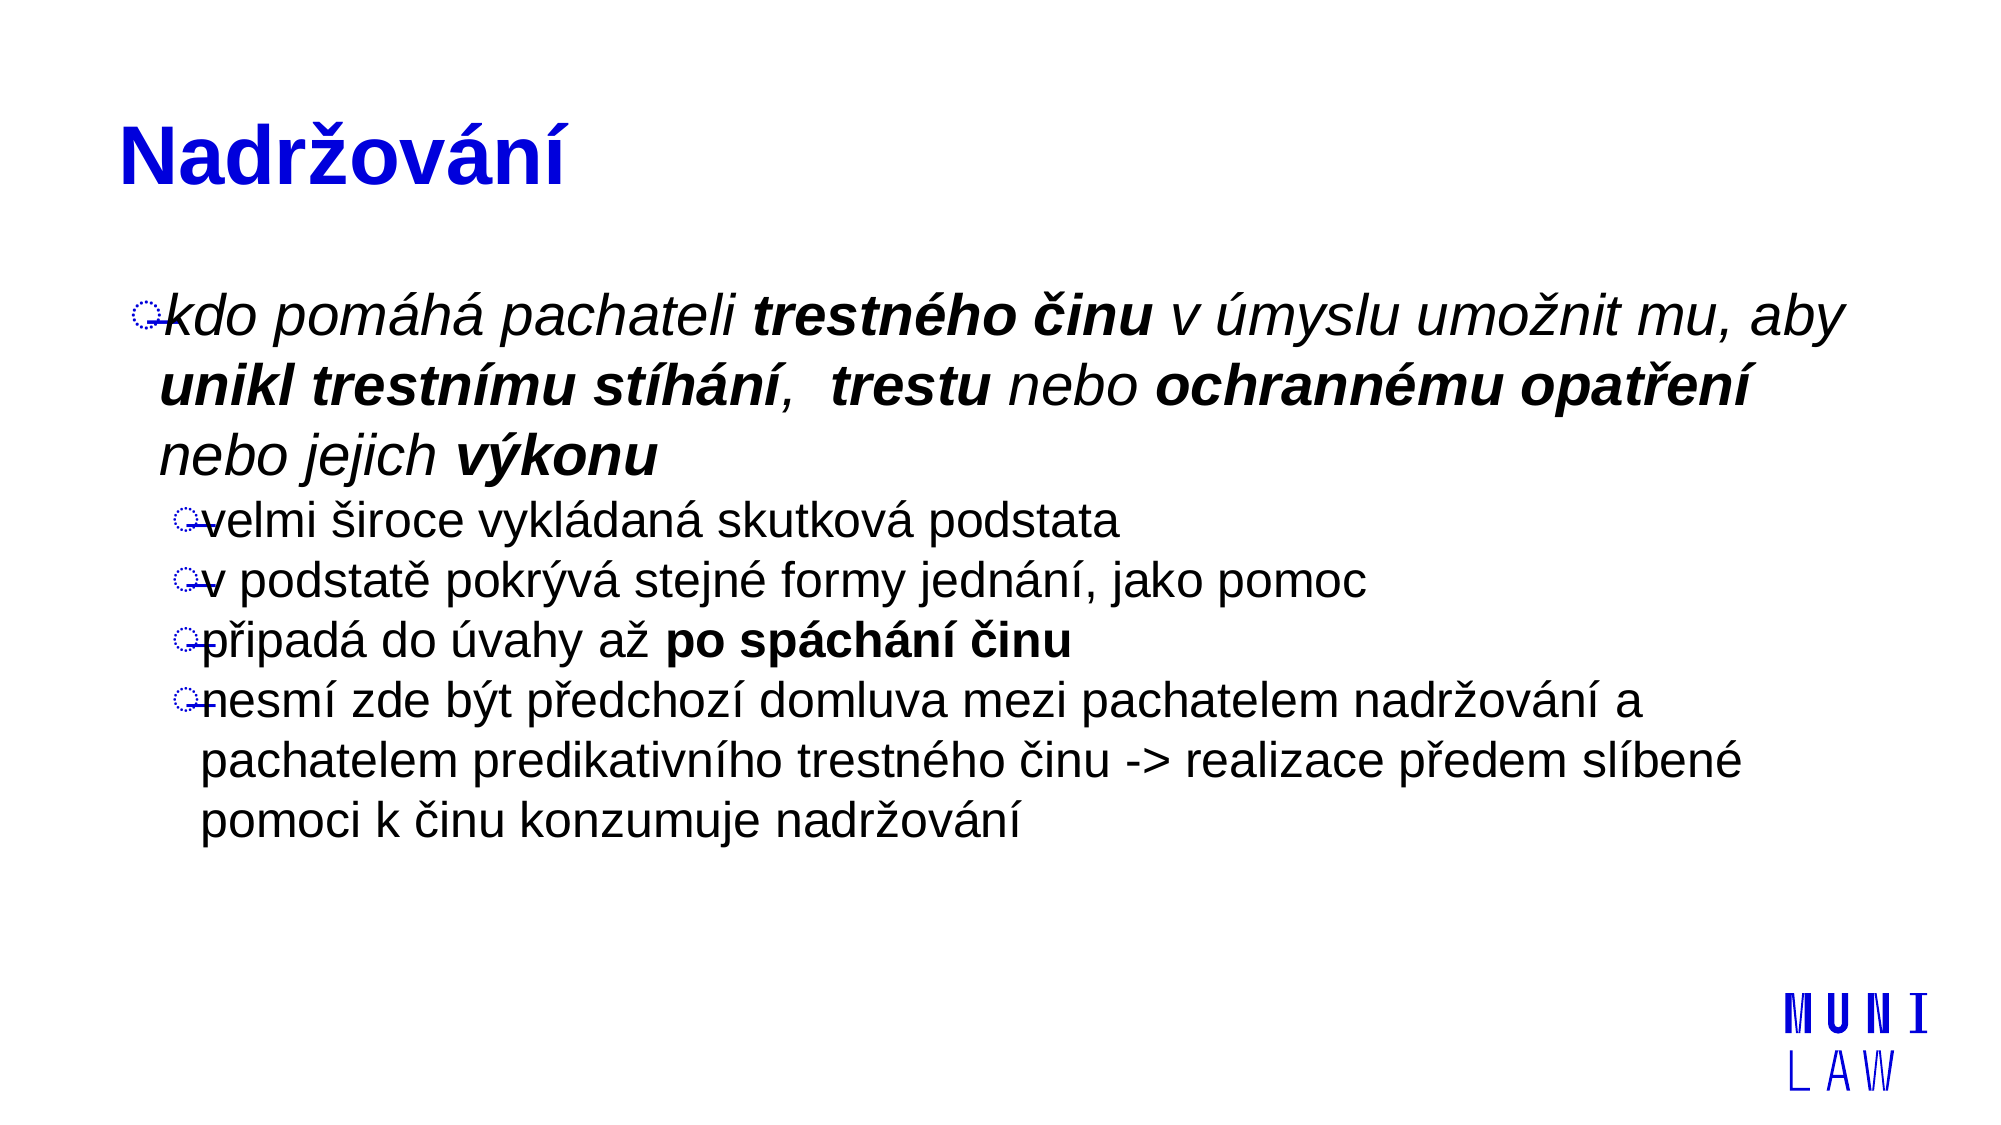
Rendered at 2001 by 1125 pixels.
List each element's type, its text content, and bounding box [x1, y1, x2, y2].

list kdo pomáhá pachateli trestného činu v úmyslu umožnit mu, aby unikl trestnímu stíhání, trestu nebo ochrannému opatření nebo jejich výkonu velmi široce vykládaná skutková podstata v podstatě pokrývá stejné formy jednání, jako pomoc připadá do úvahy až po spáchání činu nesmí zde být předchozí domluva mezi pachatelem nadržování a pachatelem predikativního trestného činu -> realizace předem slíbené pomoci k činu konzumuje nadržování [118, 277, 1883, 957]
title Nadržování [118, 118, 1883, 193]
